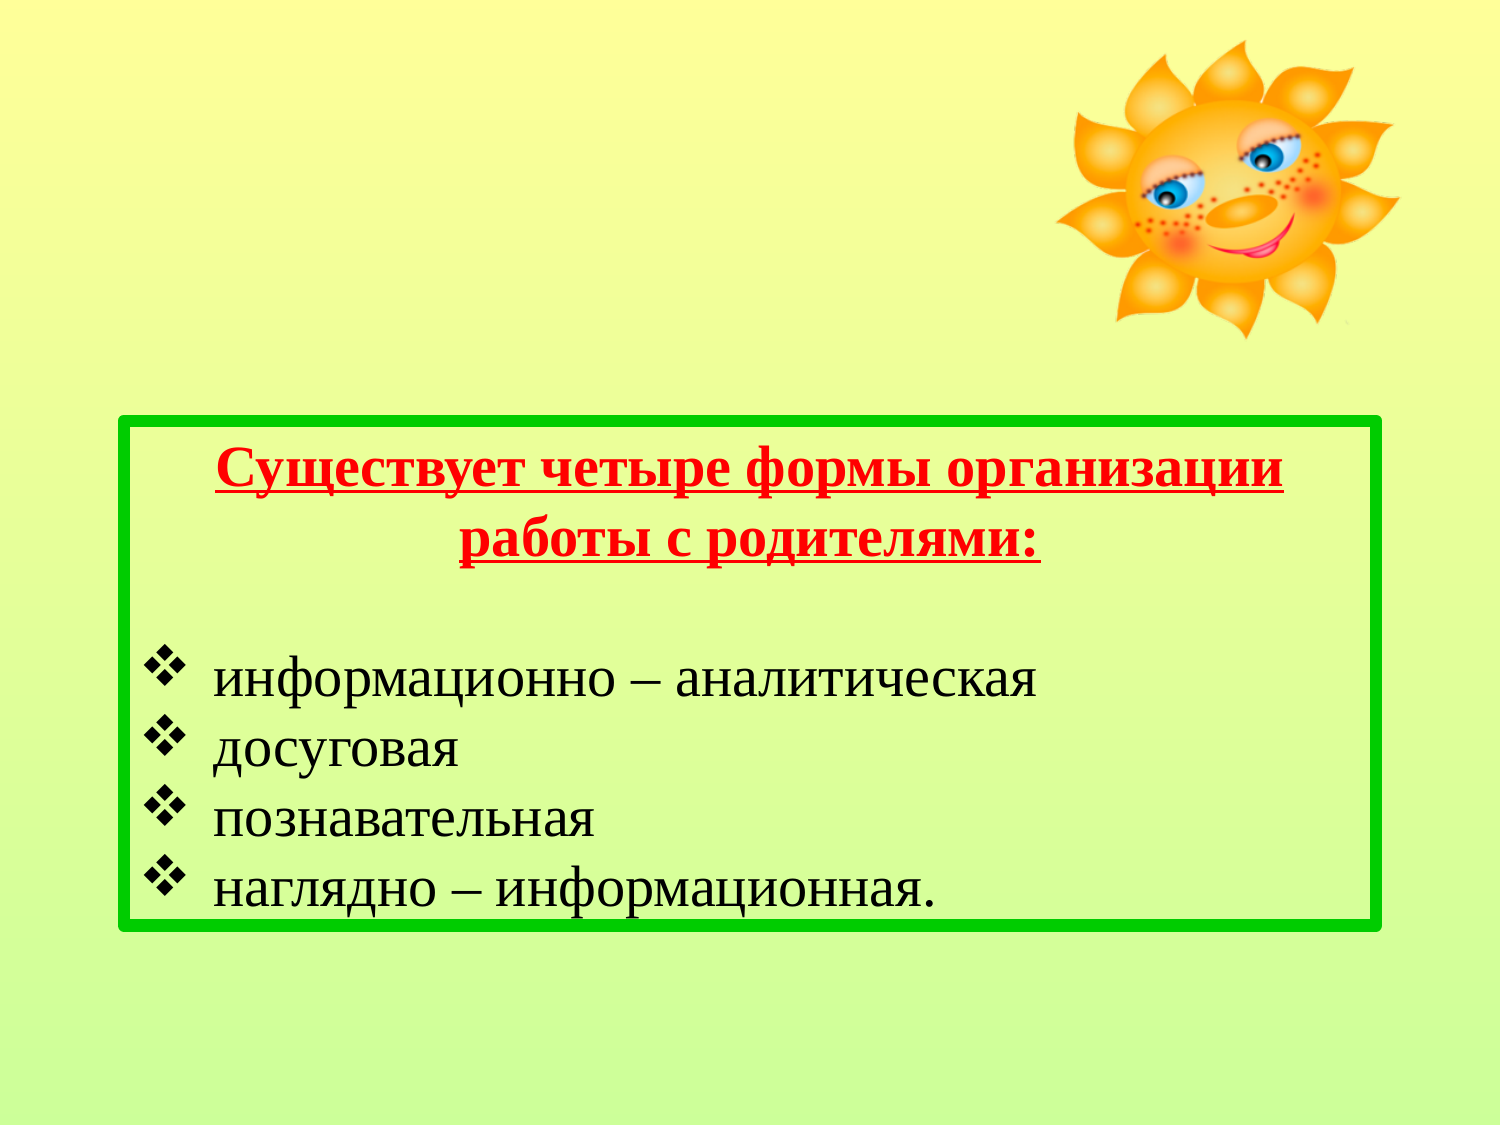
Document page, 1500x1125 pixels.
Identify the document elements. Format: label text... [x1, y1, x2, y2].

picture [1045, 38, 1412, 351]
text_box Существует четыре формы организации работы с родителями: информационно – аналитическая досуговая познавательная наглядно – информационная. [123, 420, 1376, 926]
